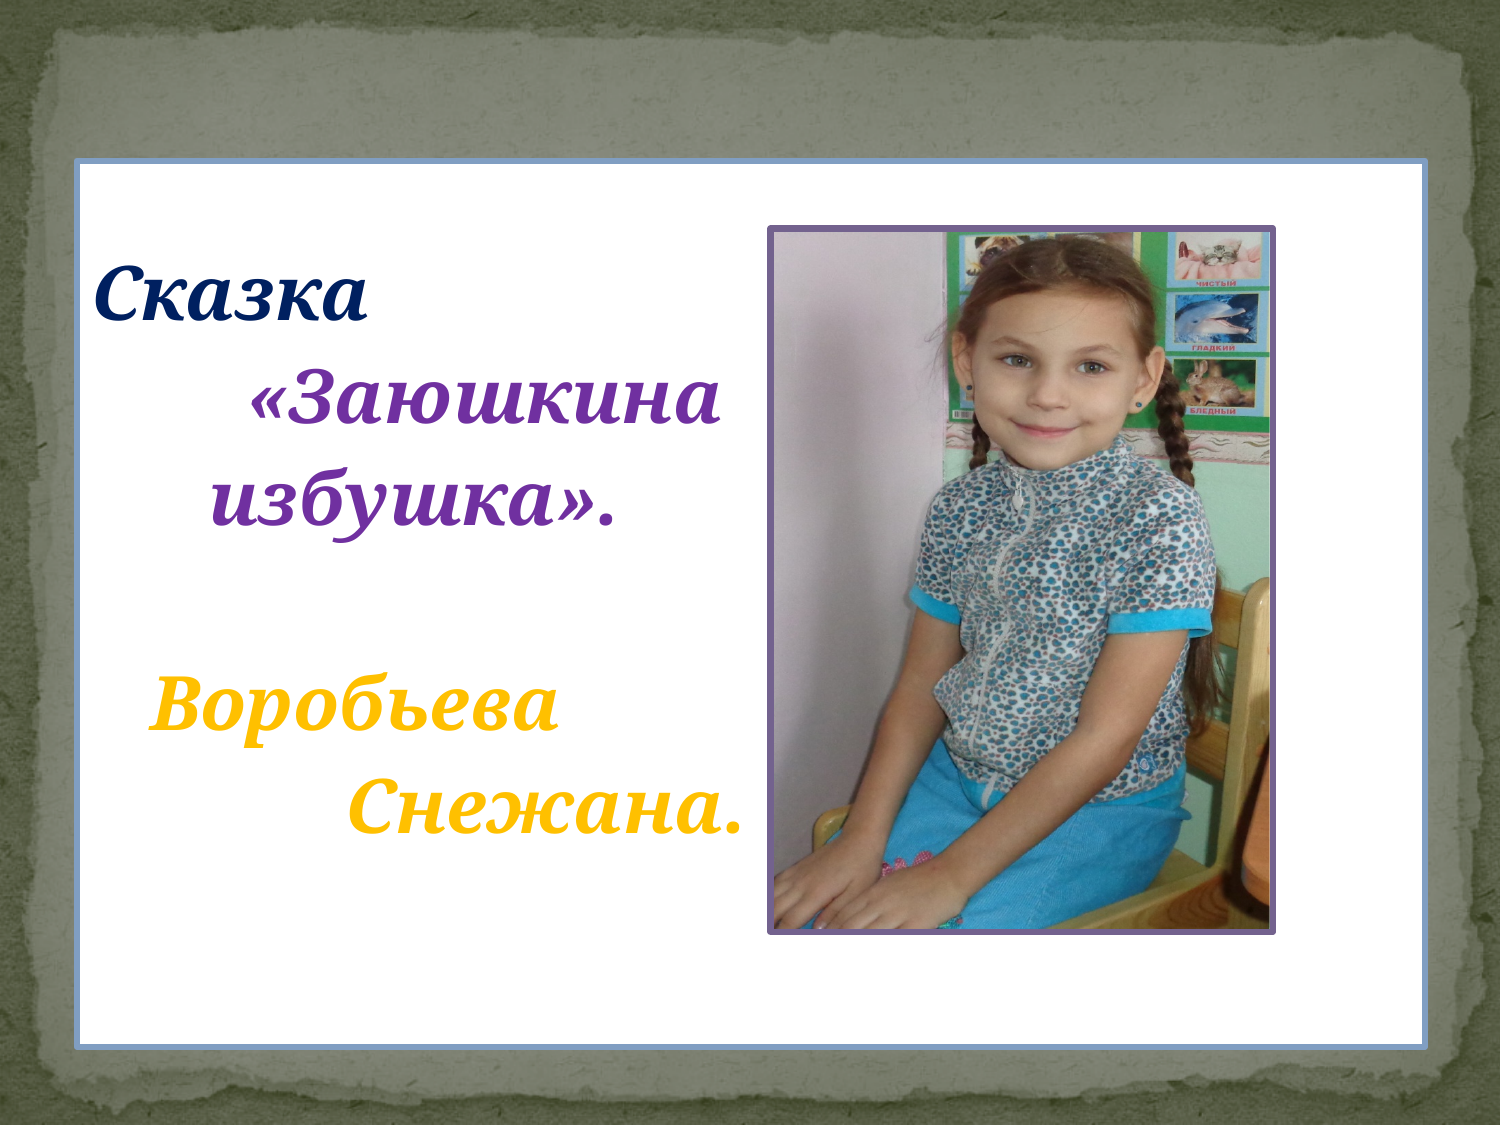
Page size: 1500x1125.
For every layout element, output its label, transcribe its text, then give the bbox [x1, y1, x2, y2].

picture [774, 232, 1270, 929]
list Сказка «Заюшкина избушка». Воробьева Снежана. [74, 158, 1428, 1050]
